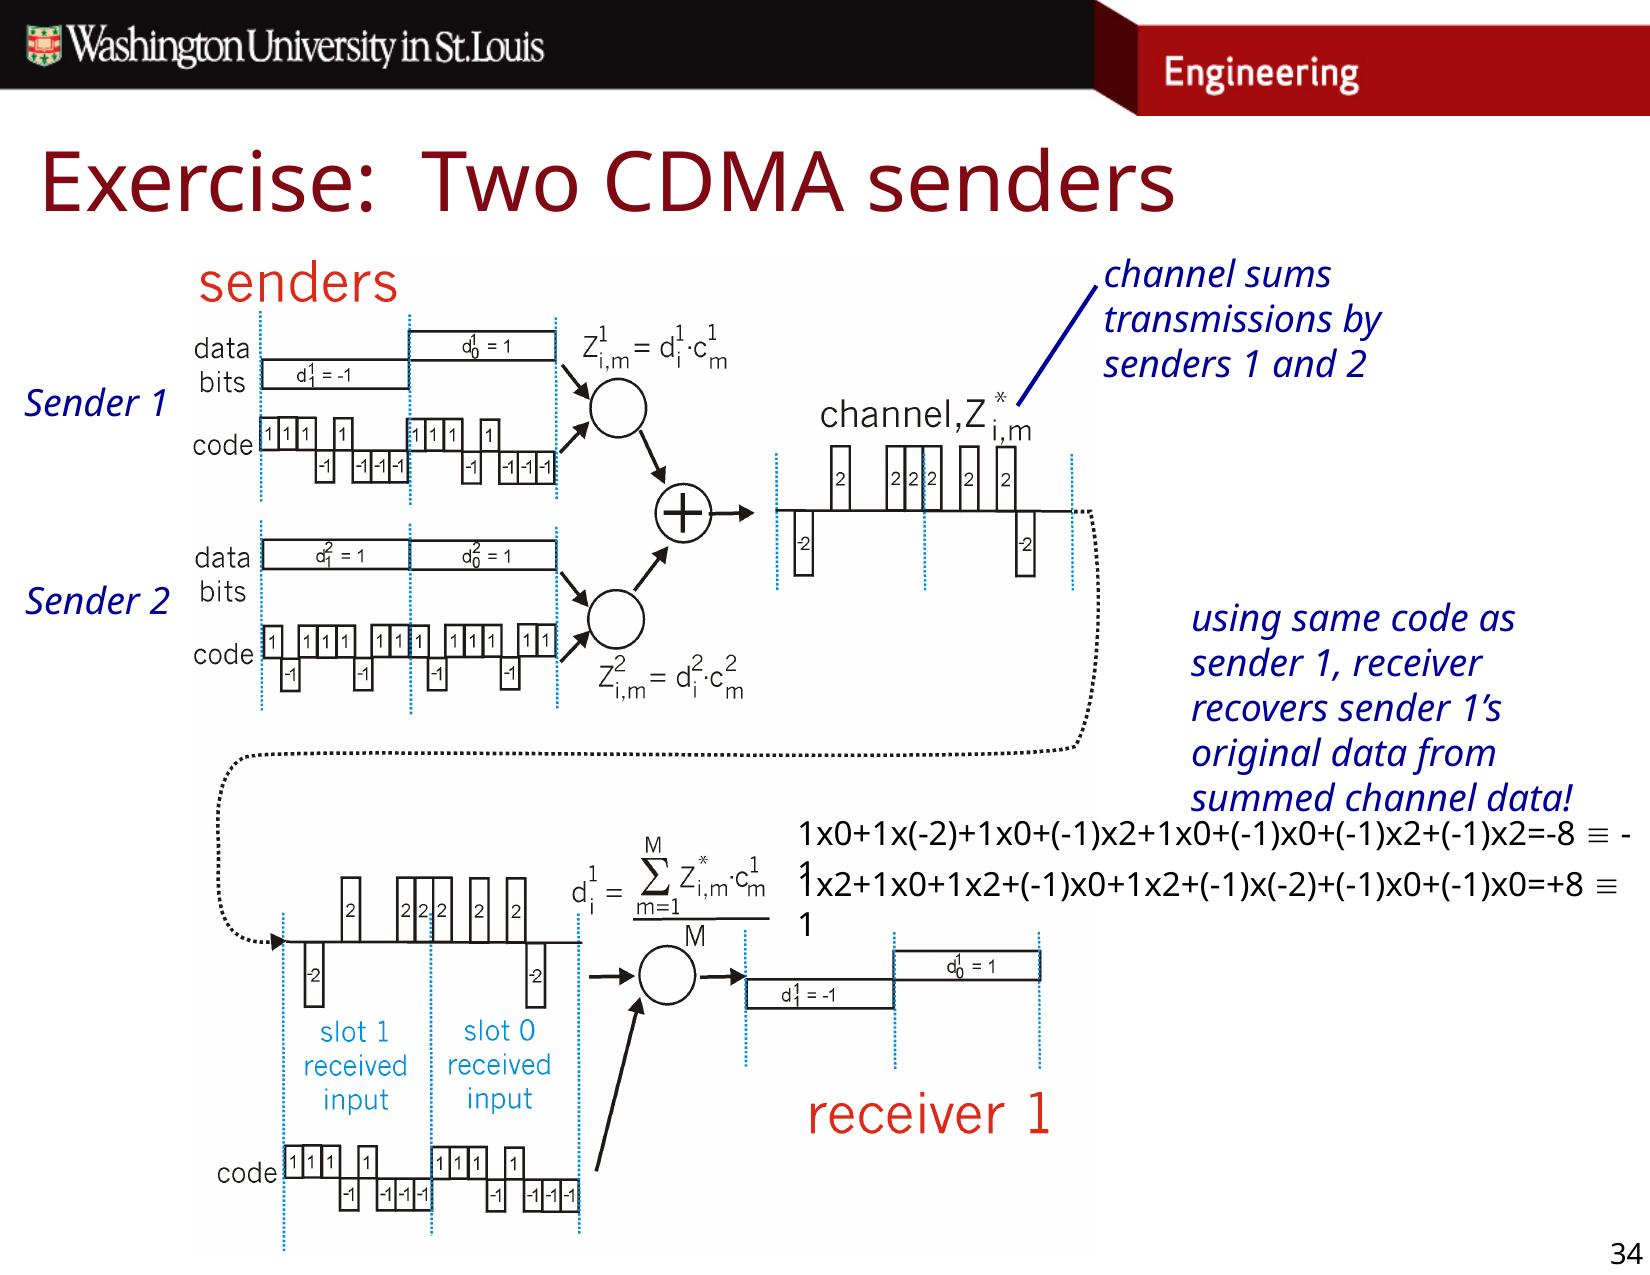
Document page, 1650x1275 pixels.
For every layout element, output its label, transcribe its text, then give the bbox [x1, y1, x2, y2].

picture [191, 260, 1100, 1251]
picture [0, 0, 1650, 116]
title Exercise: Two CDMA senders [21, 100, 1602, 257]
text_box 1x0+1x(-2)+1x0+(-1)x2+1x0+(-1)x0+(-1)x2+(-1)x2=-8  -1 [1104, 803, 1650, 855]
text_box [1017, 285, 1097, 407]
slide_number 34 [1592, 1237, 1644, 1273]
text_box channel sums transmissions by senders 1 and 2 [1086, 257, 1536, 393]
text_box 1x2+1x0+1x2+(-1)x0+1x2+(-1)x(-2)+(-1)x0+(-1)x0=+8  1 [1104, 855, 1650, 952]
text_box Sender 1 [7, 370, 186, 433]
text_box Sender 2 [8, 568, 186, 631]
text_box using same code as sender 1, receiver recovers sender 1’s original data from summed channel data! [1174, 585, 1623, 803]
